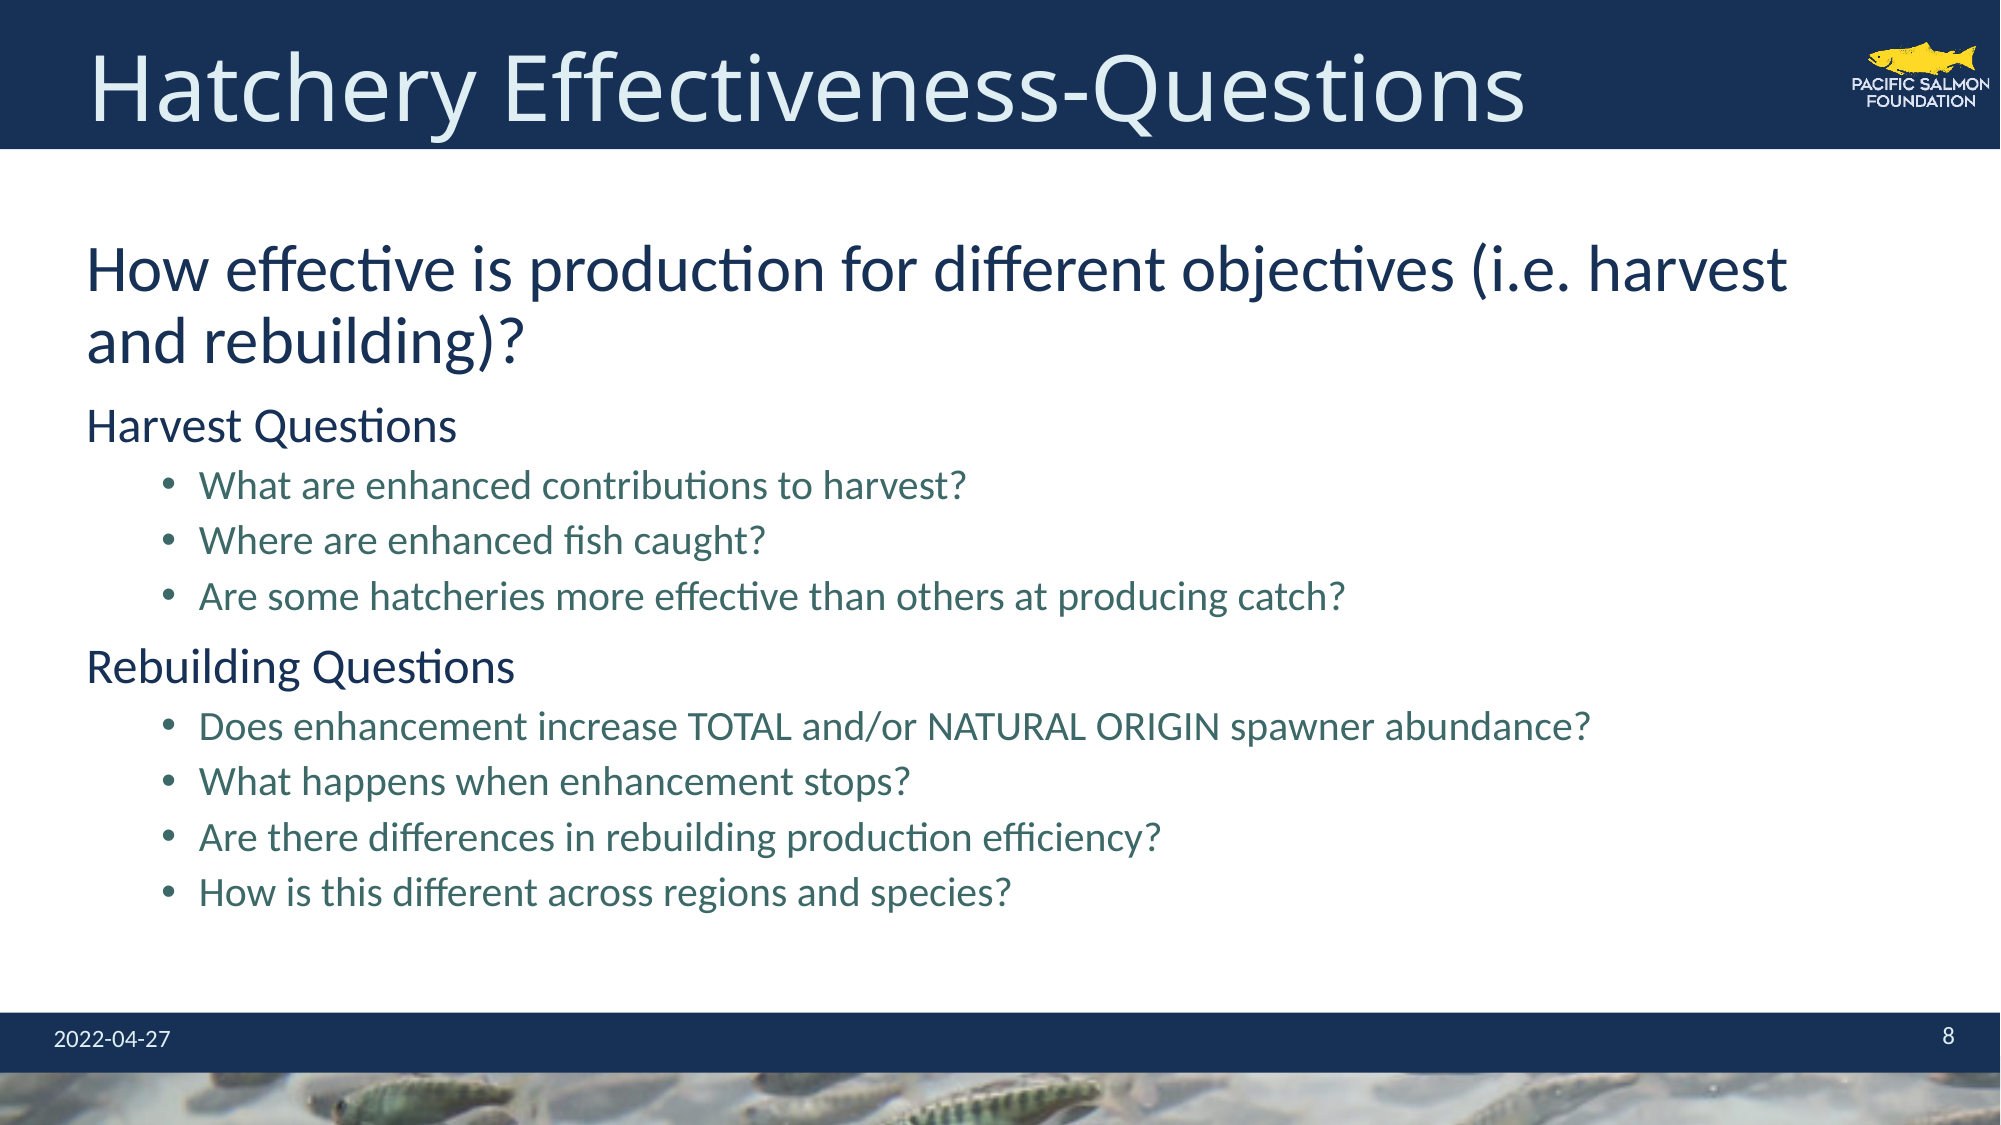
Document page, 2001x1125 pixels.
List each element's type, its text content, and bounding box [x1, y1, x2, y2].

list How effective is production for different objectives (i.e. harvest and rebuilding)? Harvest Questions What are enhanced contributions to harvest? Where are enhanced fish caught? Are some hatcheries more effective than others at producing catch? Rebuilding Questions Does enhancement increase TOTAL and/or NATURAL ORIGIN spawner abundance? What happens when enhancement stops? Are there differences in rebuilding production efficiency? How is this different across regions and species? [71, 226, 1922, 959]
title Hatchery Effectiveness-Questions [72, 33, 1830, 151]
picture [1852, 42, 1990, 75]
slide_number 8 [1520, 1004, 1970, 1065]
picture [0, 1056, 2001, 1125]
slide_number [38, 1007, 489, 1068]
